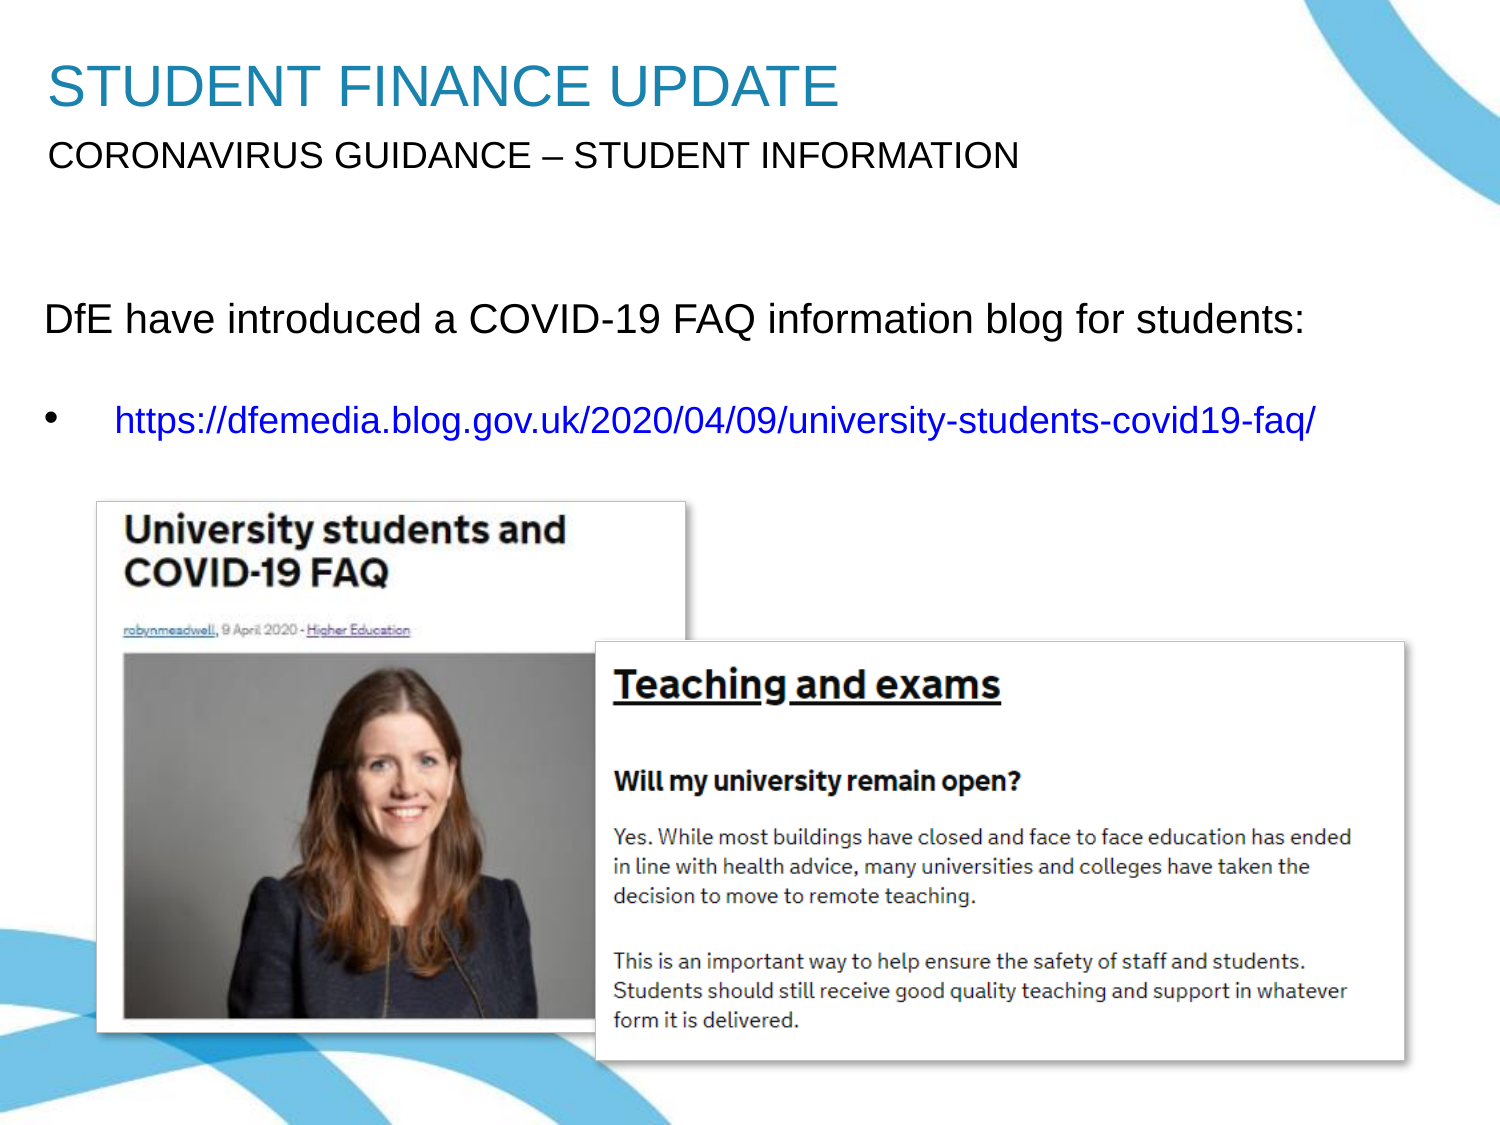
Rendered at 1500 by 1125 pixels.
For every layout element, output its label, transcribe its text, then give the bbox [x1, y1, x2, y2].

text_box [95, 501, 1405, 1061]
picture [0, 0, 1500, 1125]
text_box DfE have introduced a COVID-19 FAQ information blog for students: https://dfemedia.blog.gov.uk/2020/04/09/university-students-covid19-faq/ [29, 284, 1496, 1021]
text_box STUDENT FINANCE UPDATE CORONAVIRUS GUIDANCE – STUDENT INFORMATION [47, 48, 1329, 176]
